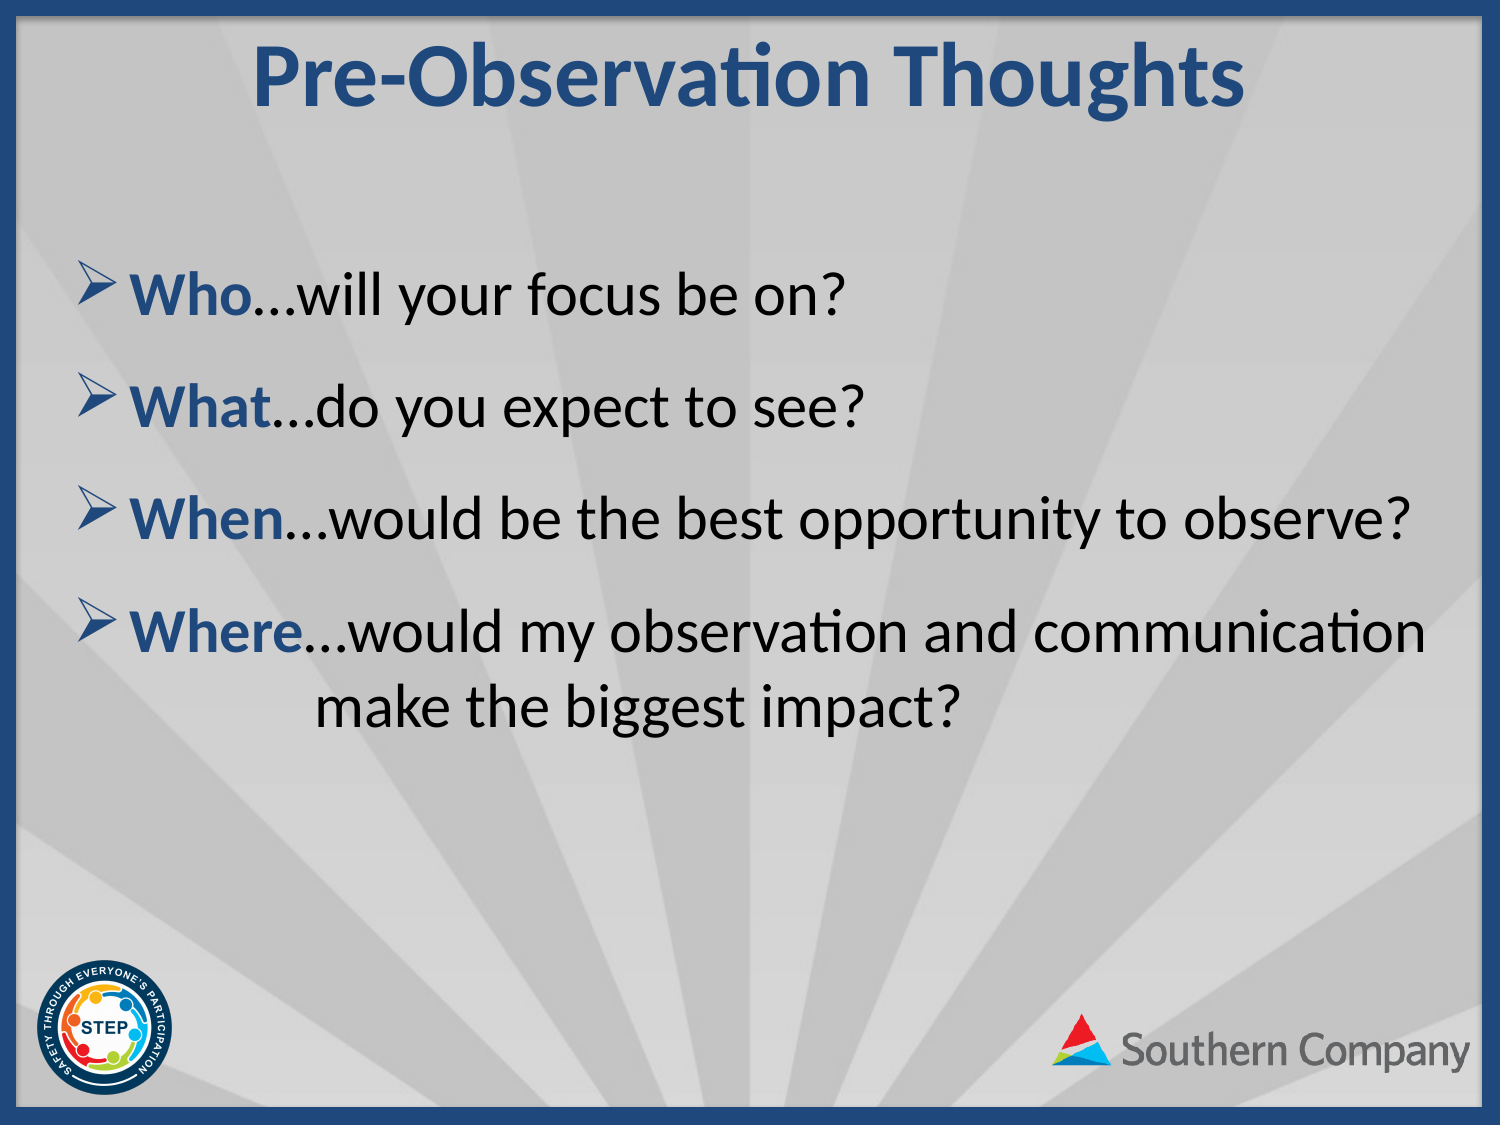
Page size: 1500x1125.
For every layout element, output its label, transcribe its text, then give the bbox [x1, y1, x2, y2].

picture [16, 16, 1482, 29]
title Pre-Observation Thoughts [0, 29, 1500, 109]
list Who…will your focus be on? What…do you expect to see? When…would be the best opportunity to observe? Where…would my observation and communication make the biggest impact? [57, 245, 1465, 1027]
picture [16, 109, 1482, 1107]
